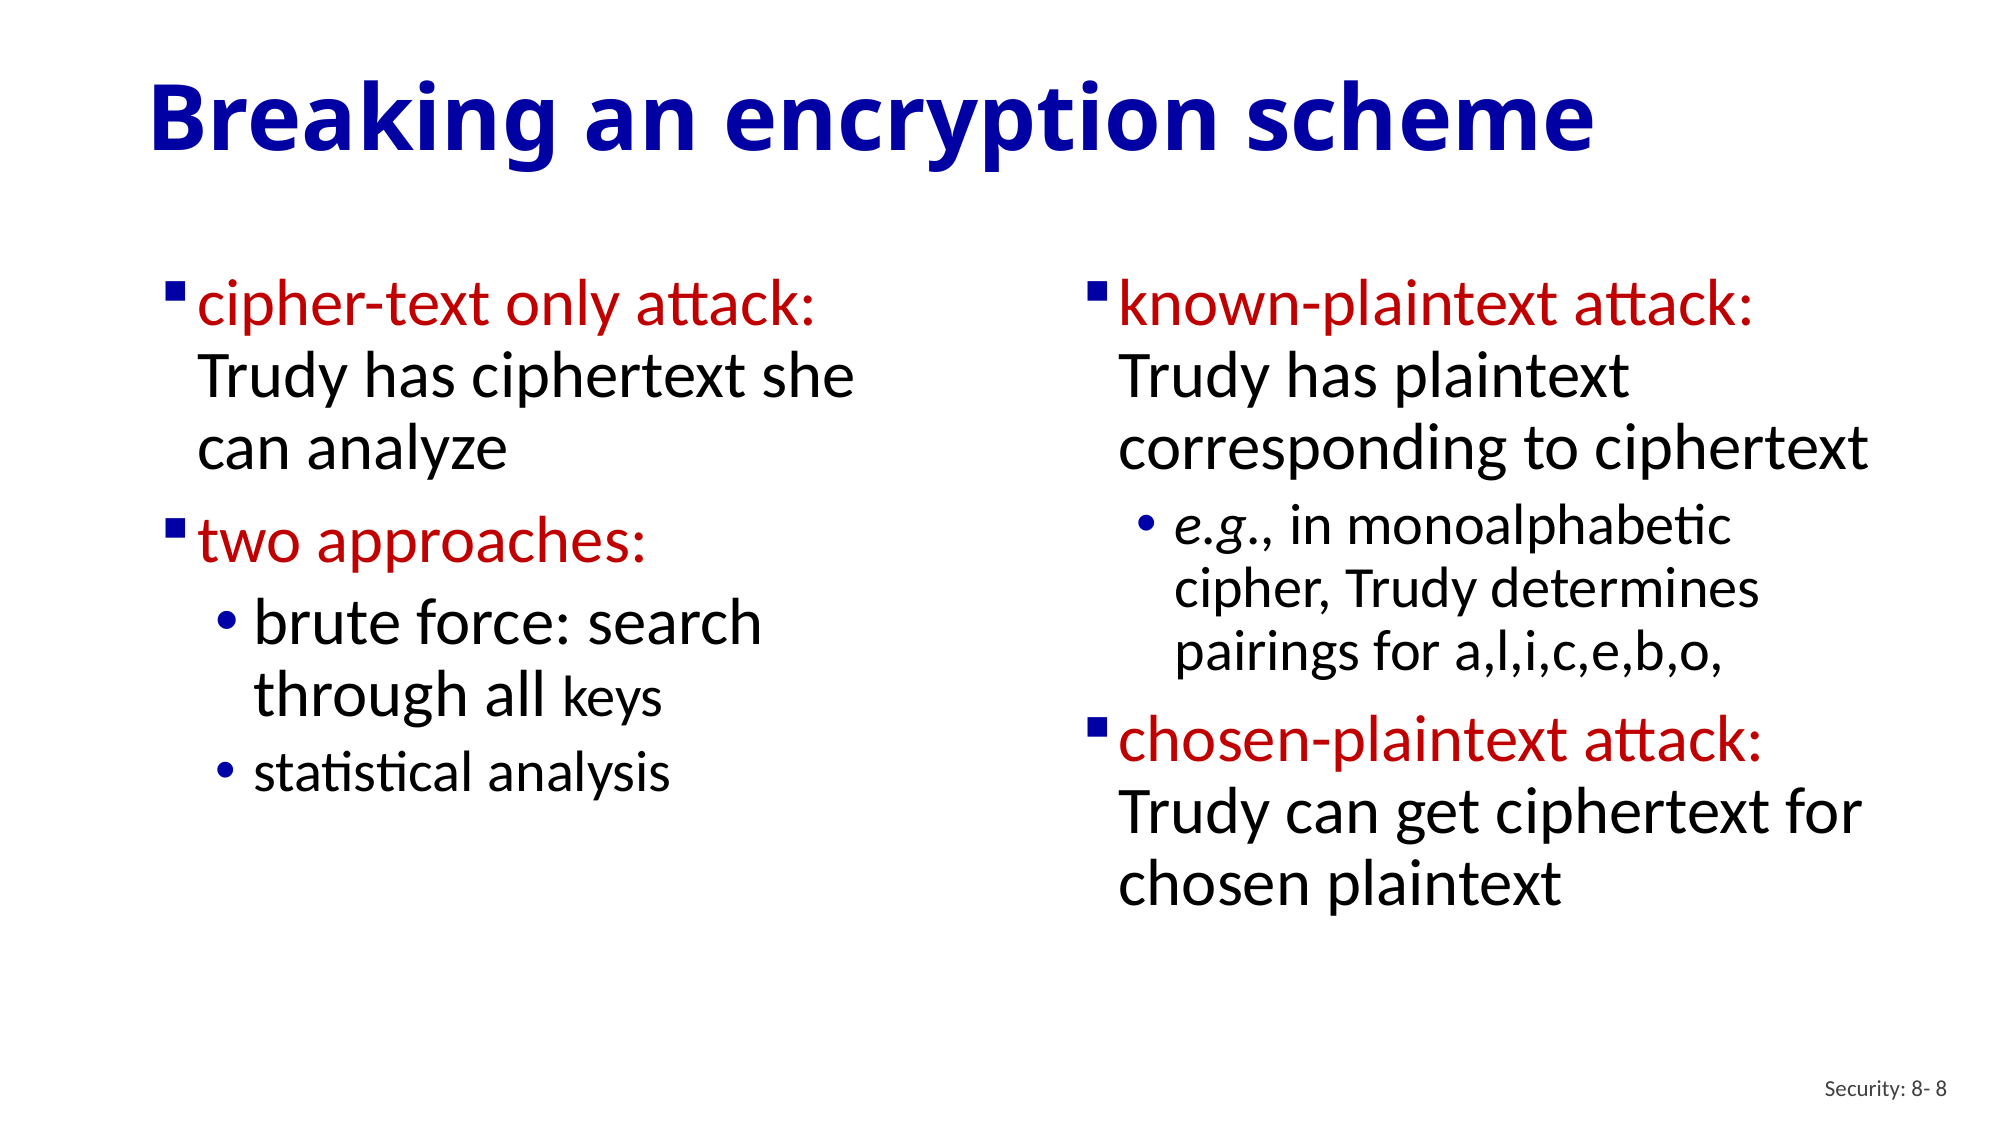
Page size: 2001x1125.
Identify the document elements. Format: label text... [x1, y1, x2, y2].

text_box cipher-text only attack: Trudy has ciphertext she can analyze two approaches: brute force: search through all keys statistical analysis [124, 260, 946, 1023]
text_box known-plaintext attack: Trudy has plaintext corresponding to ciphertext e.g., in monoalphabetic cipher, Trudy determines pairings for a,l,i,c,e,b,o, chosen-plaintext attack: Trudy can get ciphertext for chosen plaintext [1045, 260, 1896, 1023]
slide_number Security: 8- 8 [1512, 1056, 1963, 1117]
title Breaking an encryption scheme [131, 47, 1856, 195]
